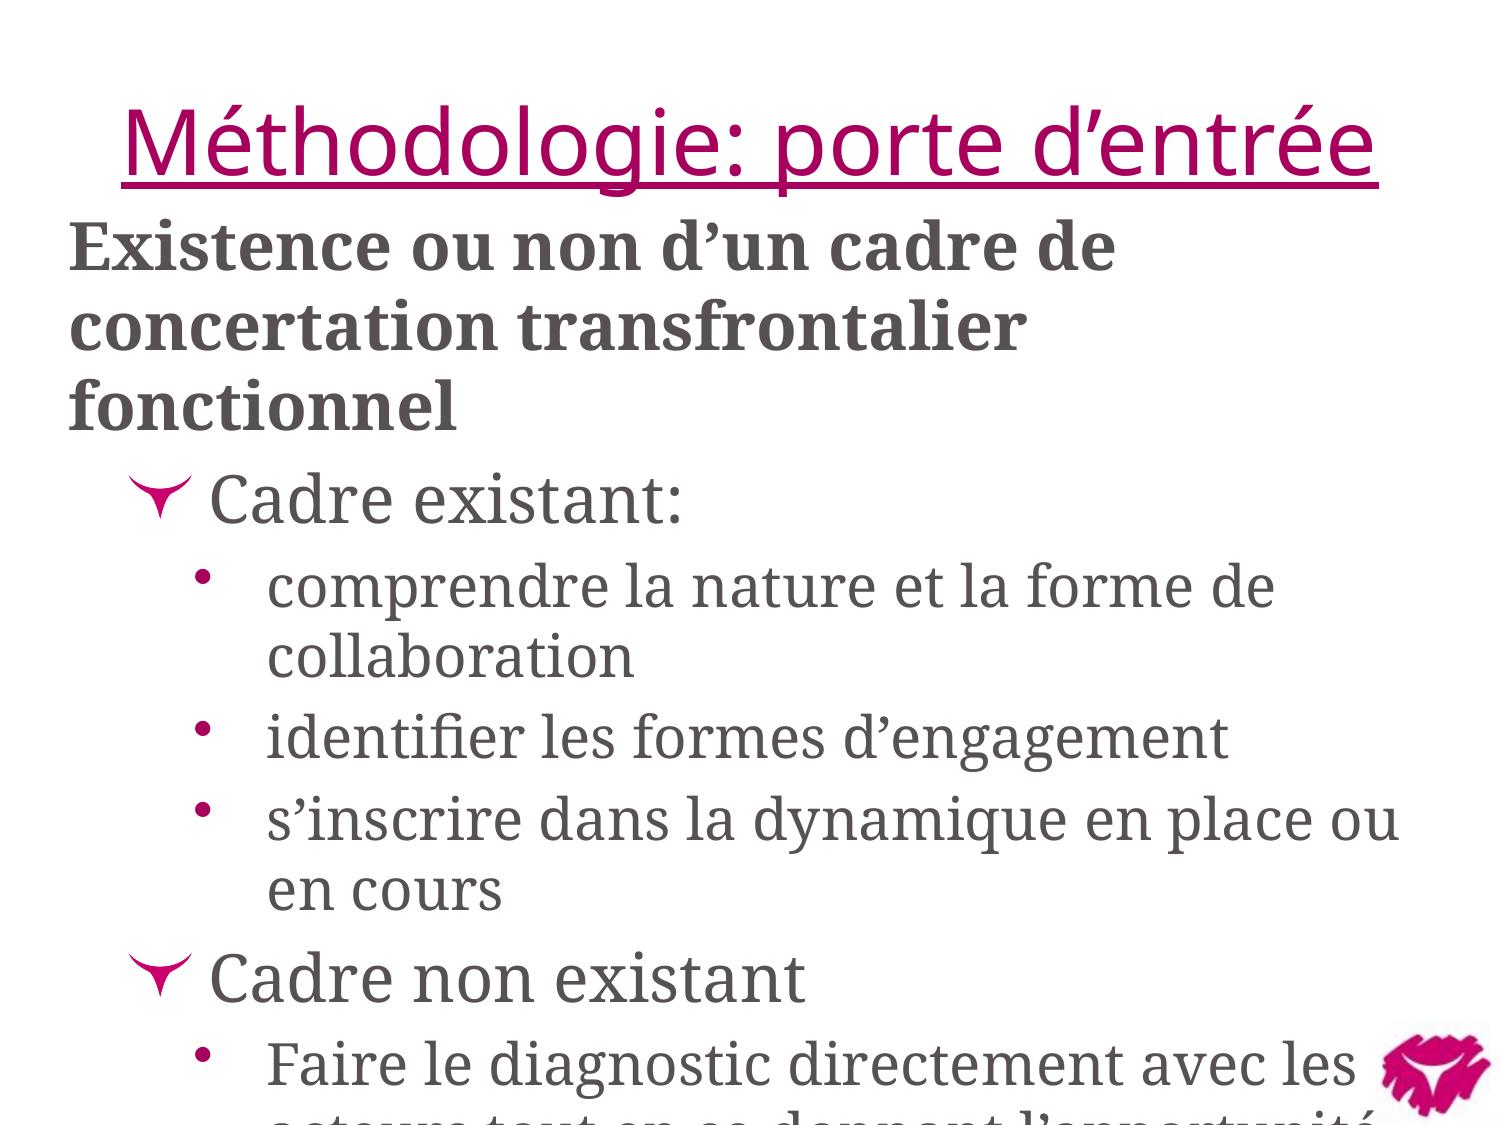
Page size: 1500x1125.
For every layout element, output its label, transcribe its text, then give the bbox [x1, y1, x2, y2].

picture [127, 951, 175, 999]
list Existence ou non d’un cadre de concertation transfrontalier fonctionnel Cadre existant: comprendre la nature et la forme de collaboration identifier les formes d’engagement s’inscrire dans la dynamique en place ou en cours Cadre non existant Faire le diagnostic directement avec les acteurs tout en se donnant l’opportunité de l’arrimer au cadre qui sera mis en place par la composante 2 du PREDIP. [53, 196, 1425, 1080]
title Méthodologie: porte d’entrée [75, 45, 1425, 196]
picture [127, 473, 175, 521]
picture [1376, 1020, 1500, 1125]
